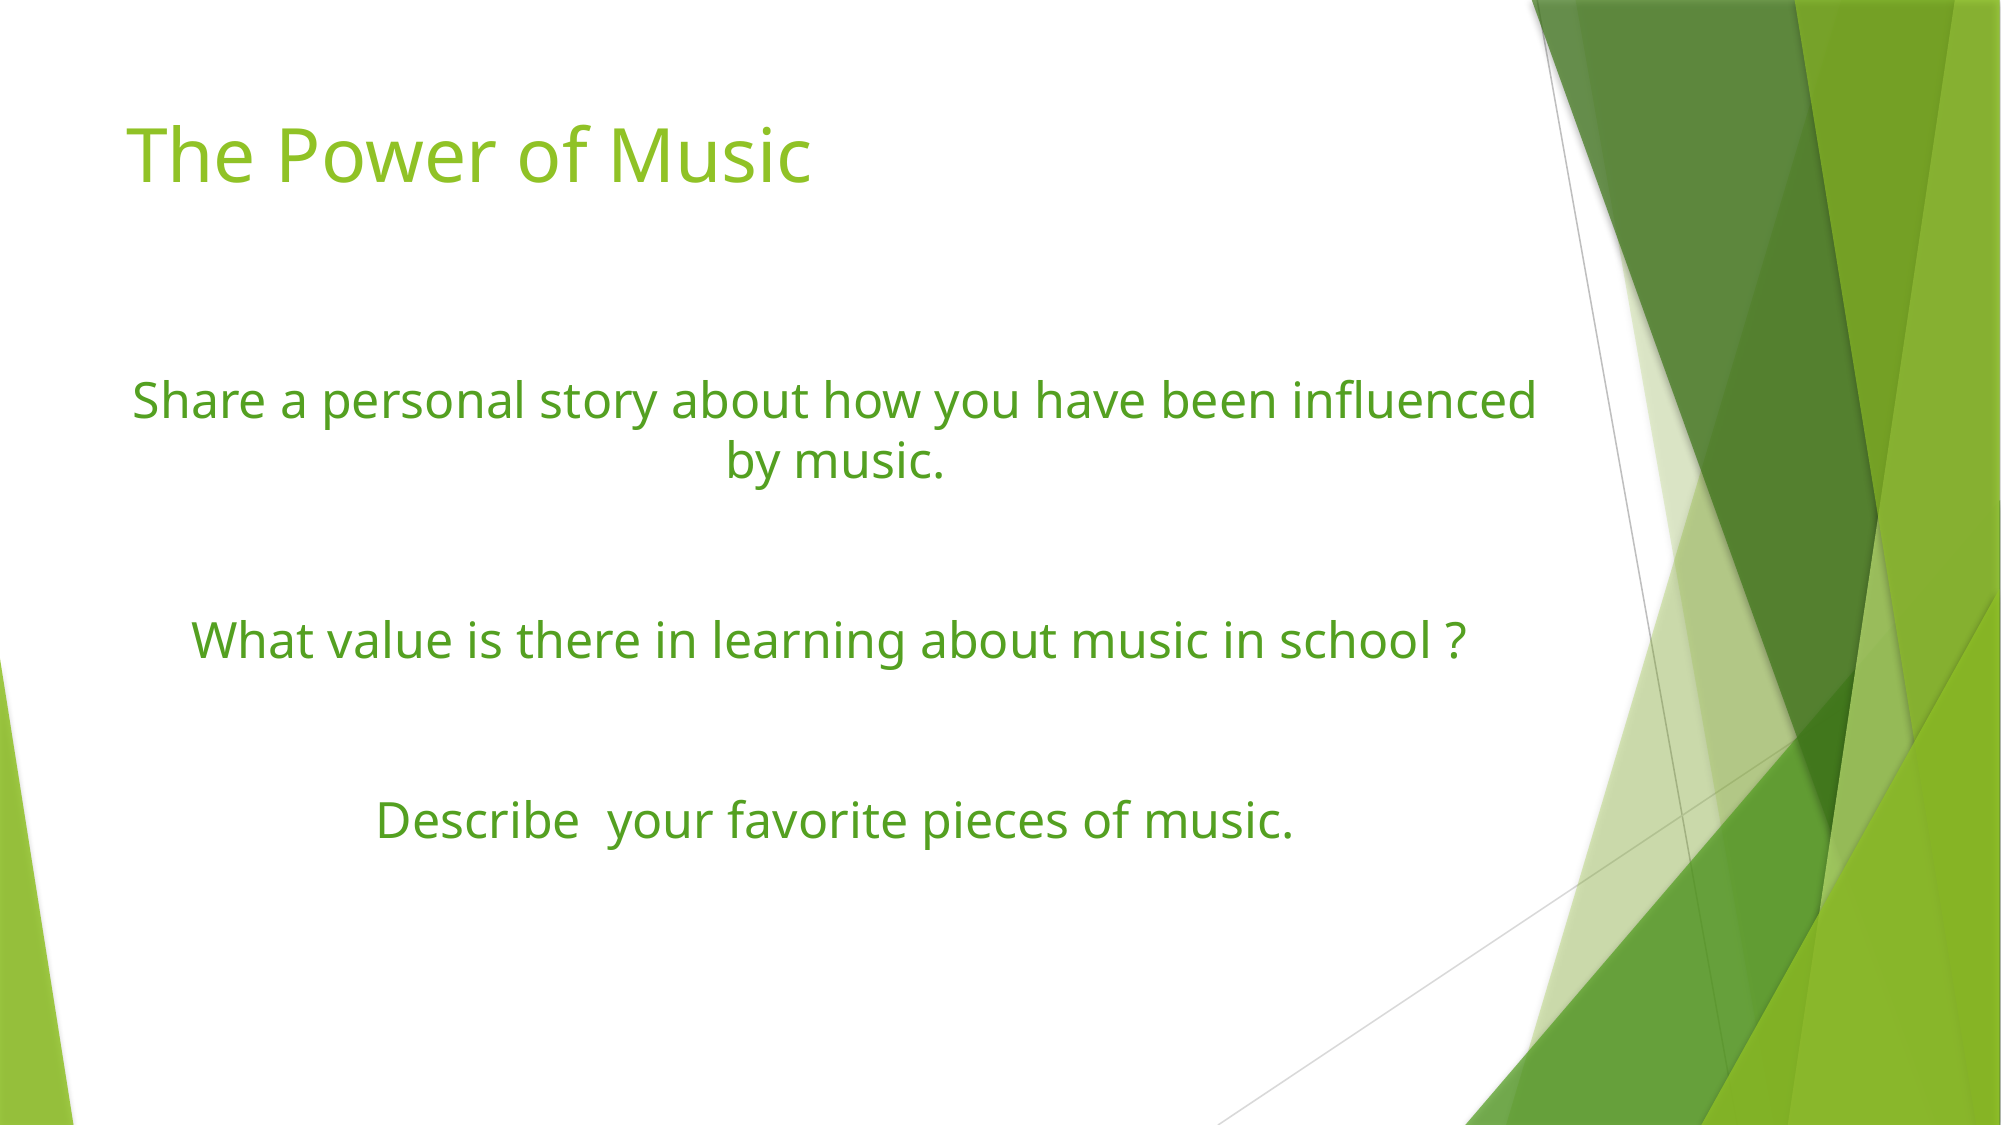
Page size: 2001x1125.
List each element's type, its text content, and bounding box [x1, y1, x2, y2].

title The Power of Music [111, 99, 1522, 317]
text_box Share a personal story about how you have been influenced by music. What value is there in learning about music in school ? Describe your favorite pieces of music. [107, 360, 1565, 1096]
